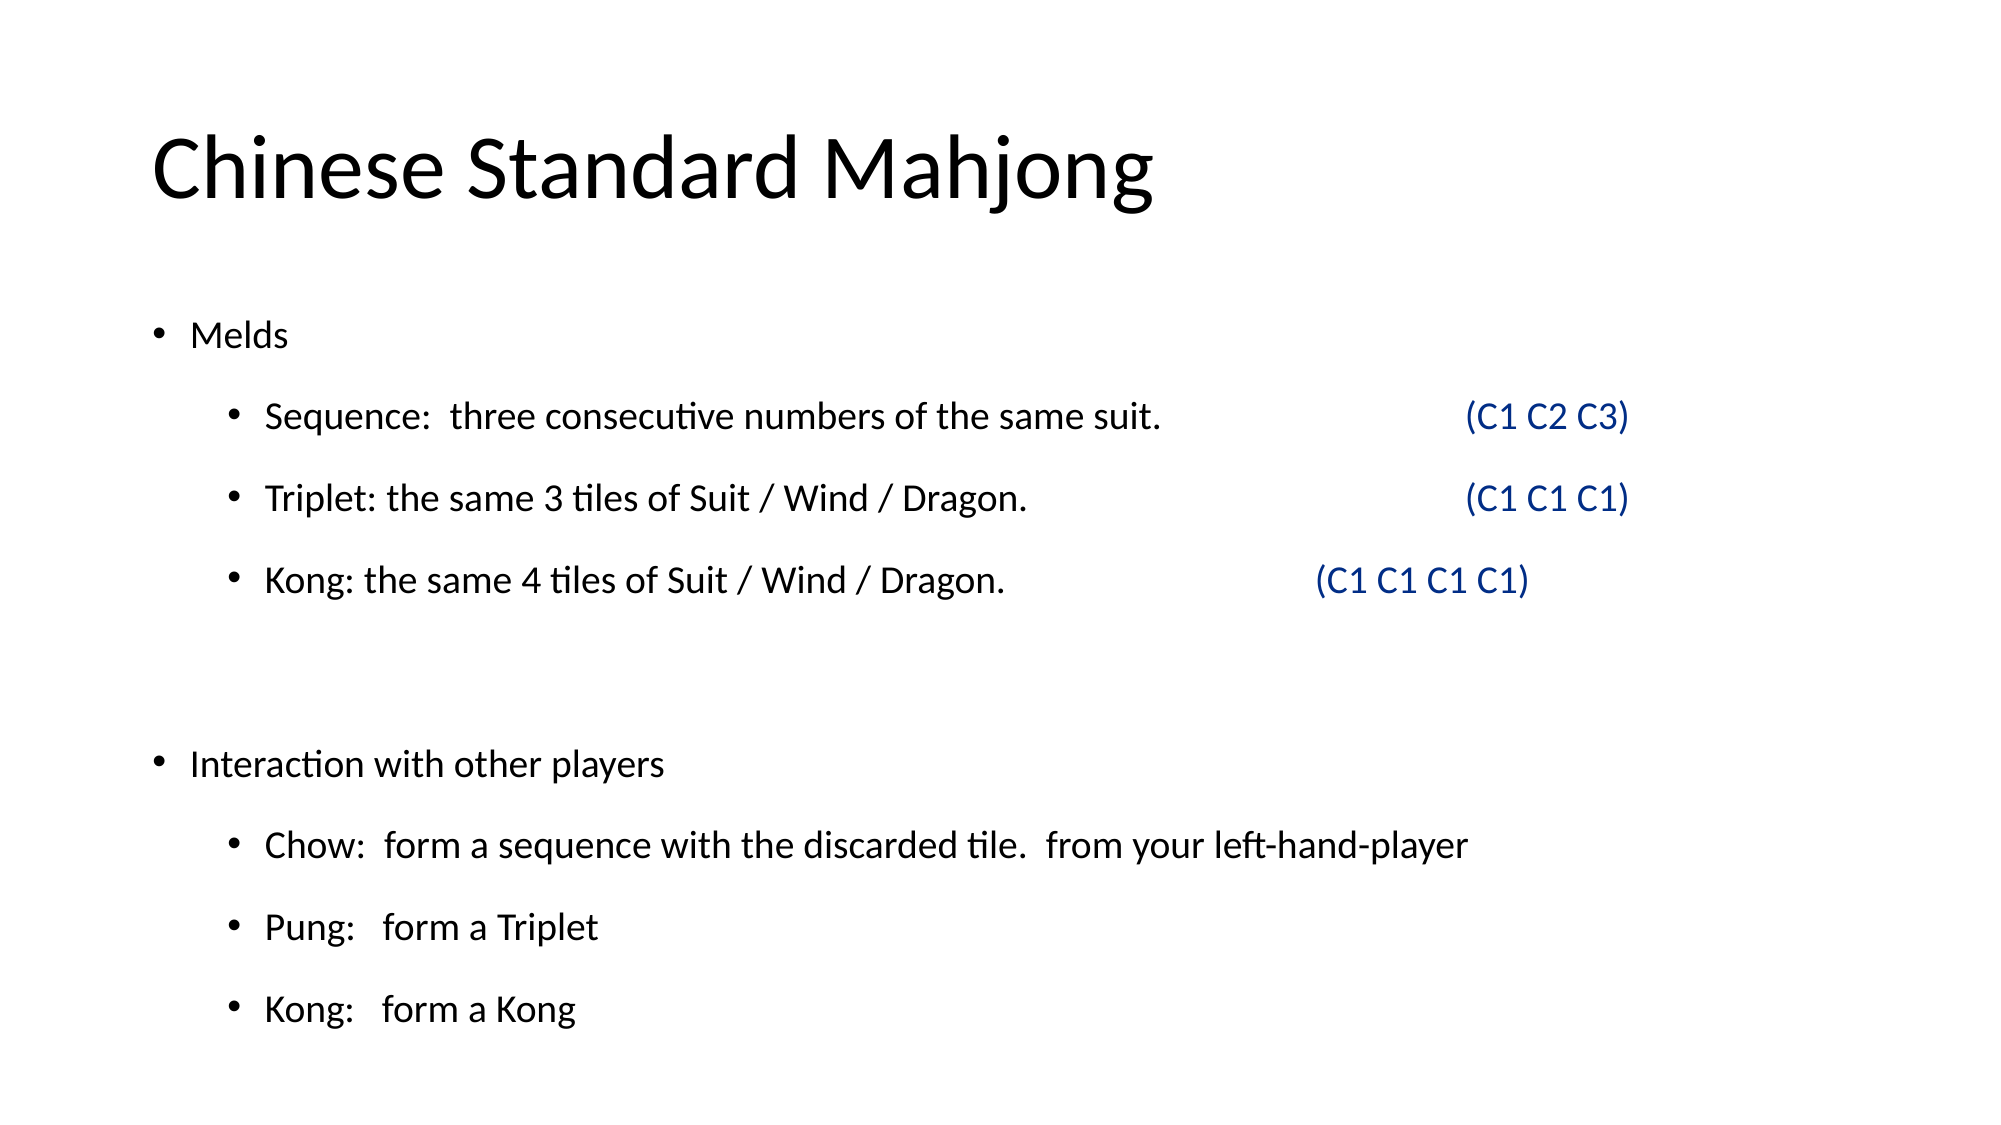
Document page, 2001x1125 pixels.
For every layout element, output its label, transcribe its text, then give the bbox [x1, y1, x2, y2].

list Melds Sequence: three consecutive numbers of the same suit. (C1 C2 C3) Triplet: the same 3 tiles of Suit / Wind / Dragon. (C1 C1 C1) Kong: the same 4 tiles of Suit / Wind / Dragon. (C1 C1 C1 C1) Interaction with other players Chow: form a sequence with the discarded tile. from your left-hand-player Pung: form a Triplet Kong: form a Kong [137, 277, 1863, 1024]
title Chinese Standard Mahjong [137, 59, 1863, 277]
